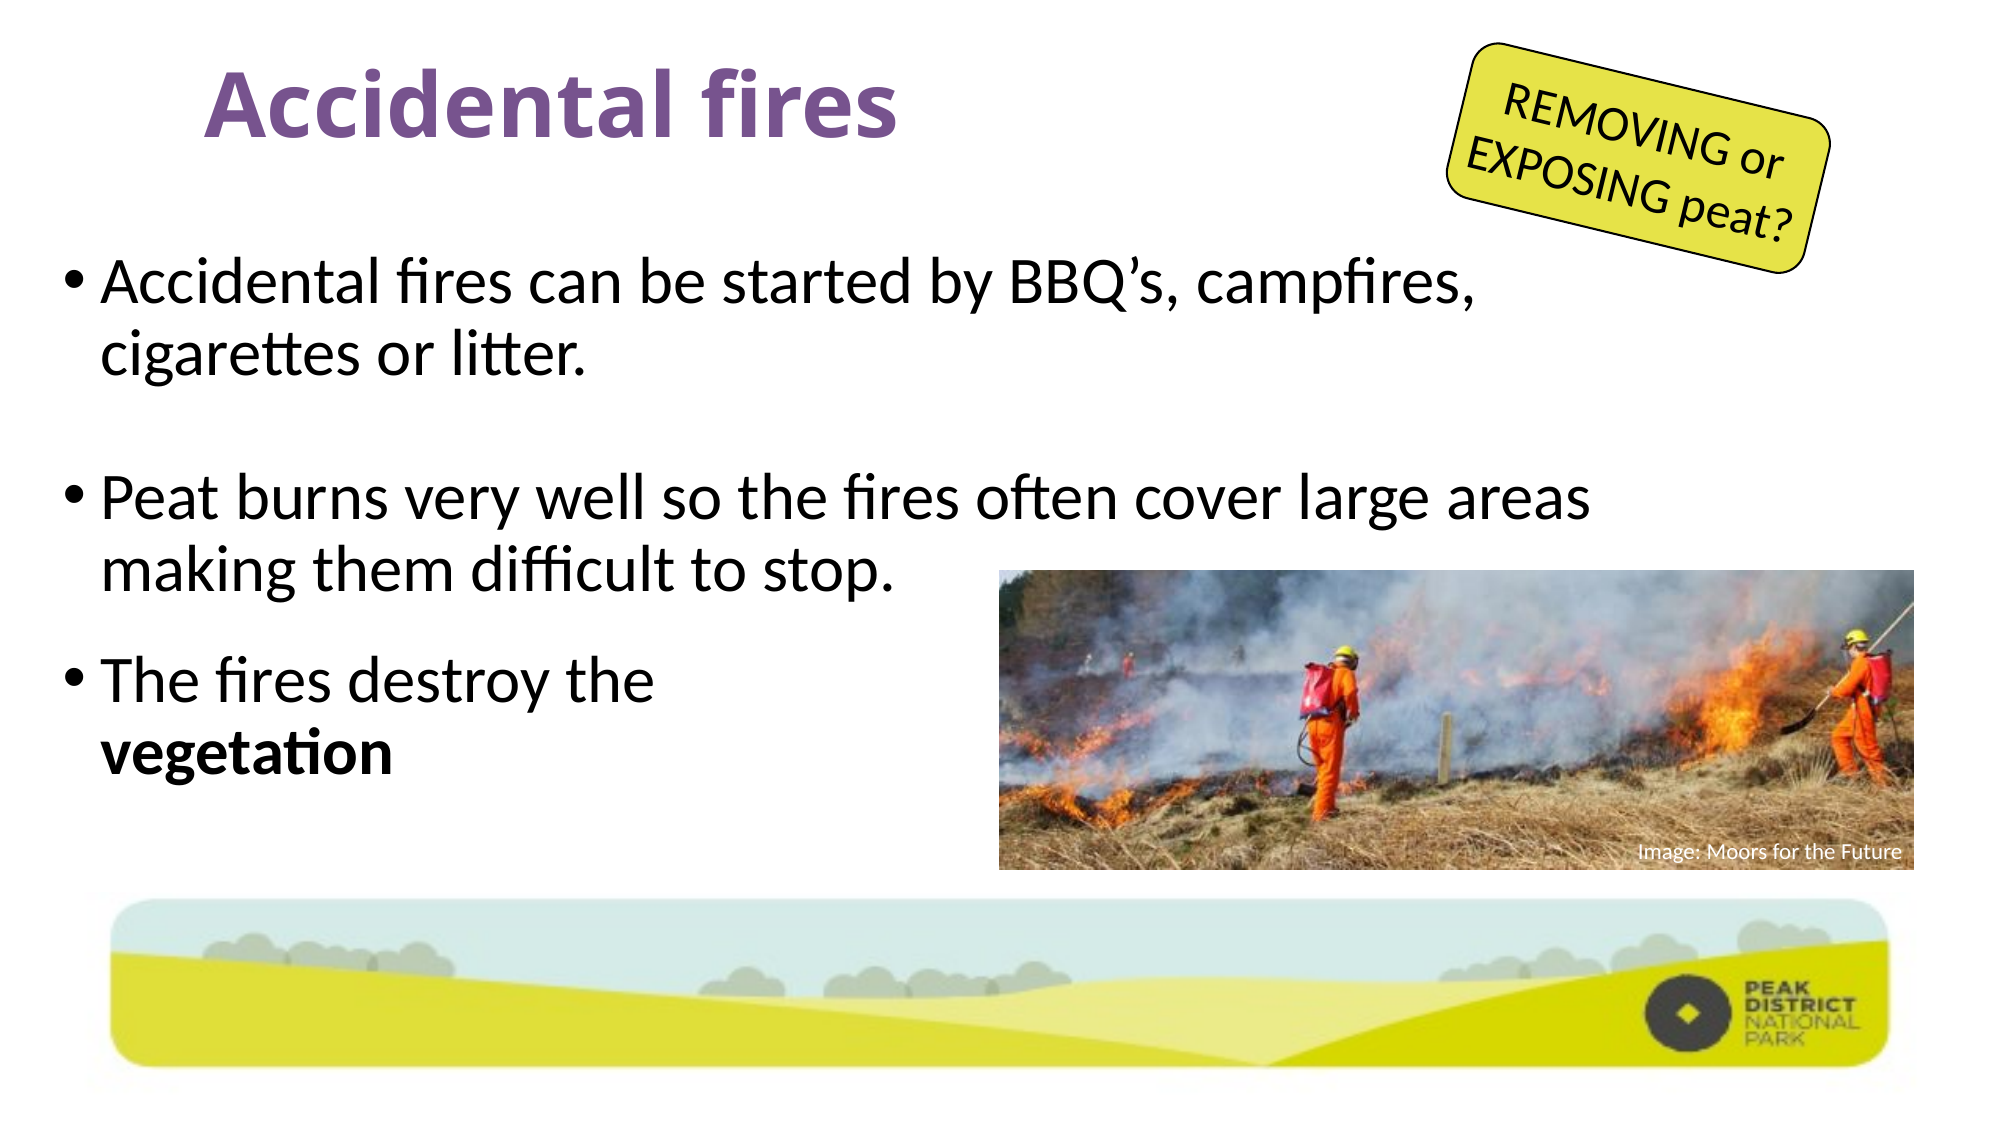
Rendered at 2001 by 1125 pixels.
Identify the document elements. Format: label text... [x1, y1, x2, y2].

text_box The fires destroy the vegetation [47, 637, 880, 861]
title Accidental fires [189, 1, 1810, 217]
text_box Image: Moors for the Future [1623, 828, 1918, 872]
list Accidental fires can be started by BBQ’s, campfires, cigarettes or litter. Peat burns very well so the fires often cover large areas making them difficult to stop. [47, 238, 1737, 852]
picture [0, 892, 2000, 1125]
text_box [1403, 78, 1874, 238]
picture [999, 570, 1914, 870]
